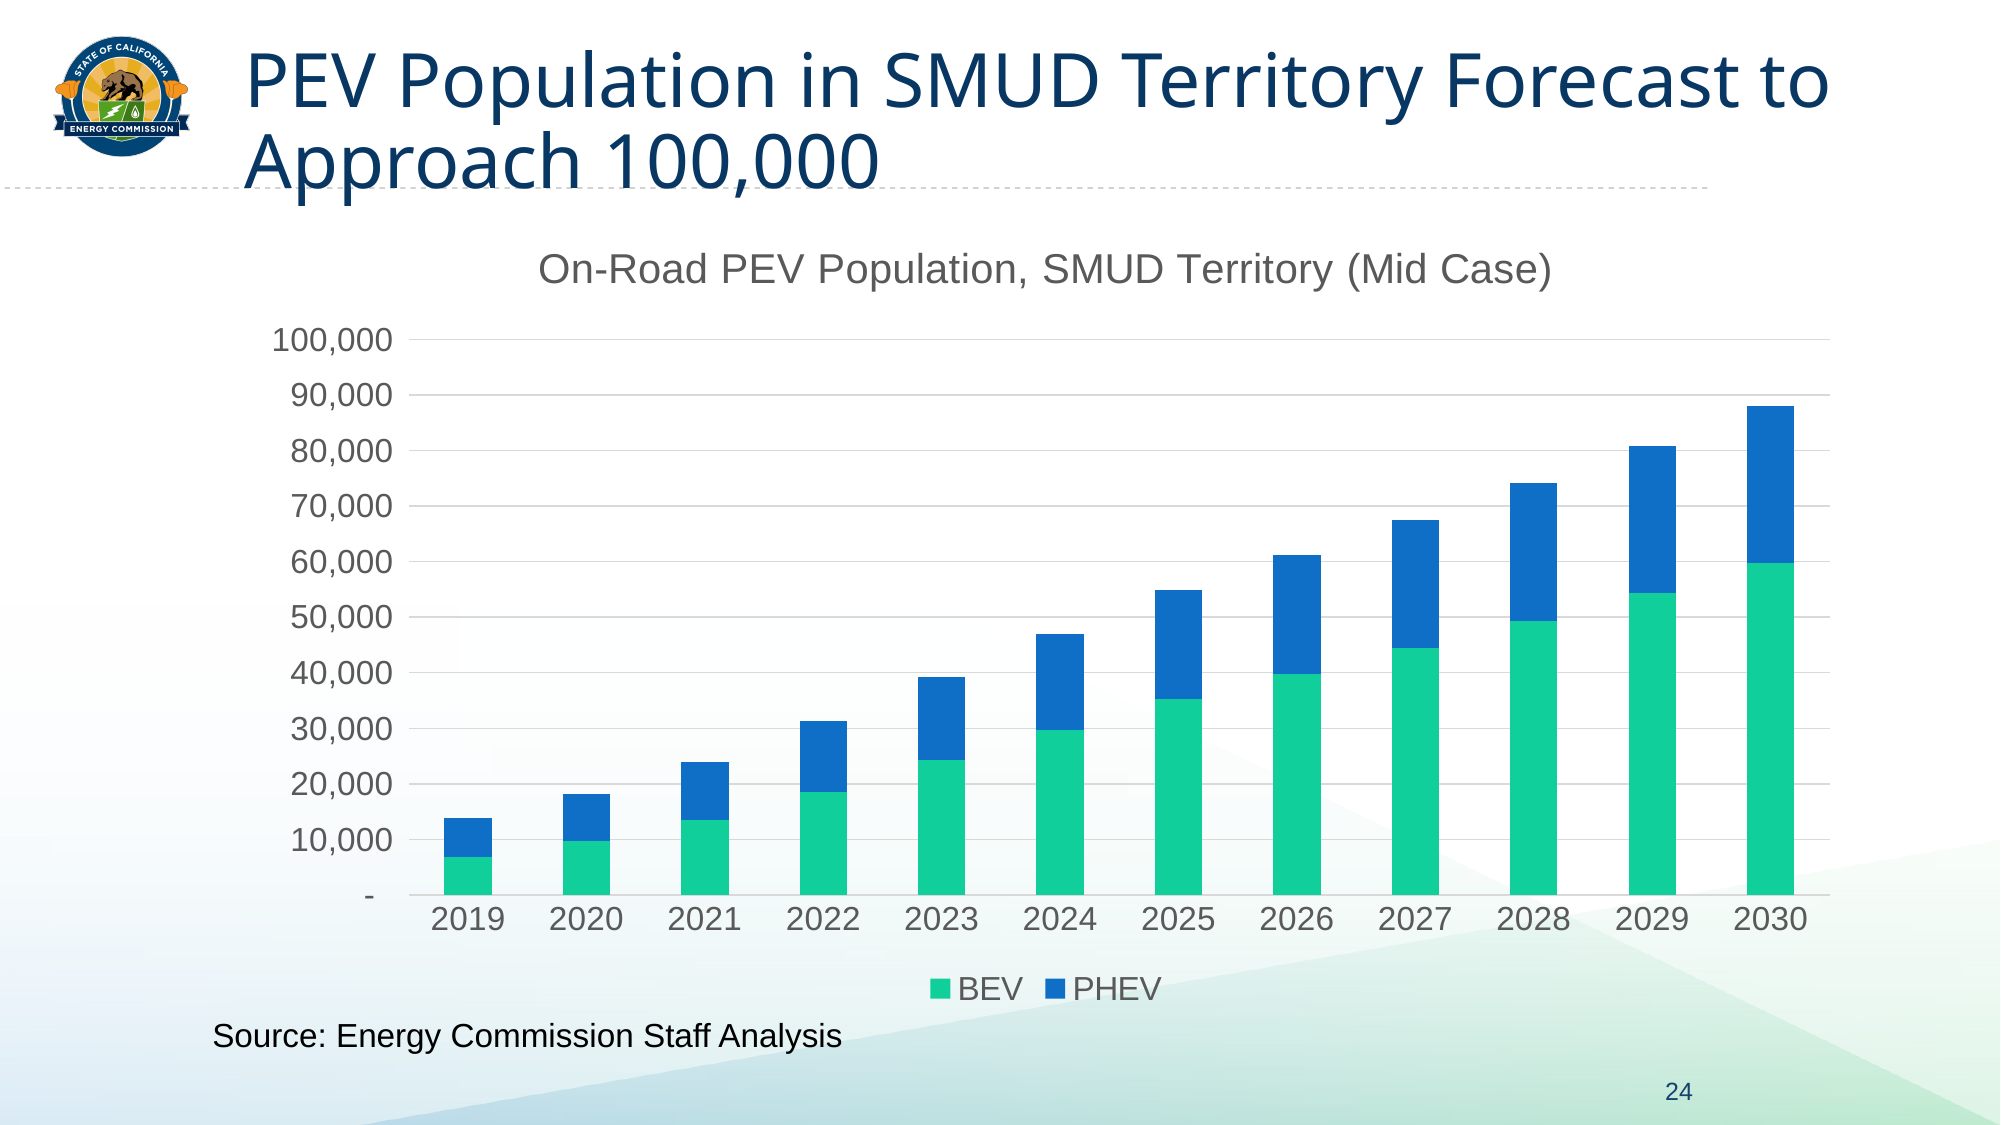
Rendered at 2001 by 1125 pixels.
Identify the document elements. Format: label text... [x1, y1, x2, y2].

picture [0, 0, 2001, 1125]
chart [229, 209, 1863, 1014]
text_box Source: Energy Commission Staff Analysis [197, 1006, 862, 1062]
slide_number 24 [1412, 1060, 1709, 1121]
title PEV Population in SMUD Territory Forecast to Approach 100,000 [229, 38, 1863, 209]
